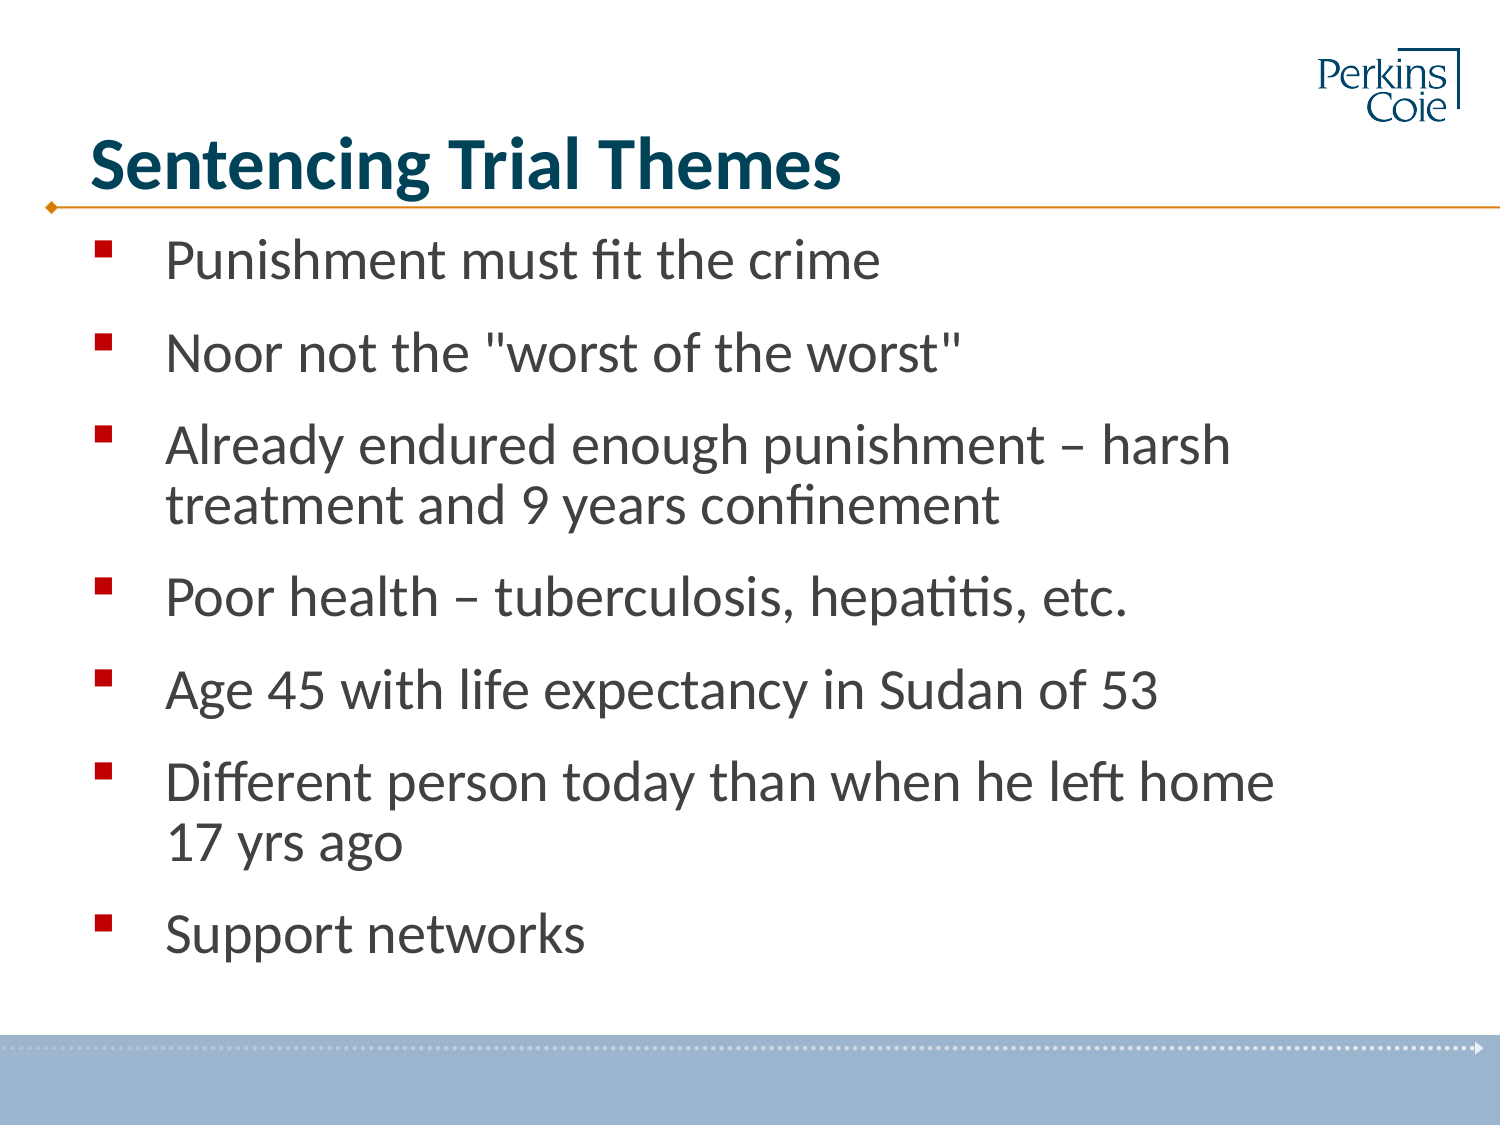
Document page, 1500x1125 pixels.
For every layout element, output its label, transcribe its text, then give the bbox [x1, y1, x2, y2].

picture [0, 0, 1500, 1125]
title Sentencing Trial Themes [75, 77, 1425, 213]
list Punishment must fit the crime Noor not the "worst of the worst" Already endured enough punishment – harsh treatment and 9 years confinement Poor health – tuberculosis, hepatitis, etc. Age 45 with life expectancy in Sudan of 53 Different person today than when he left home 17 yrs ago Support networks [75, 224, 1363, 1013]
